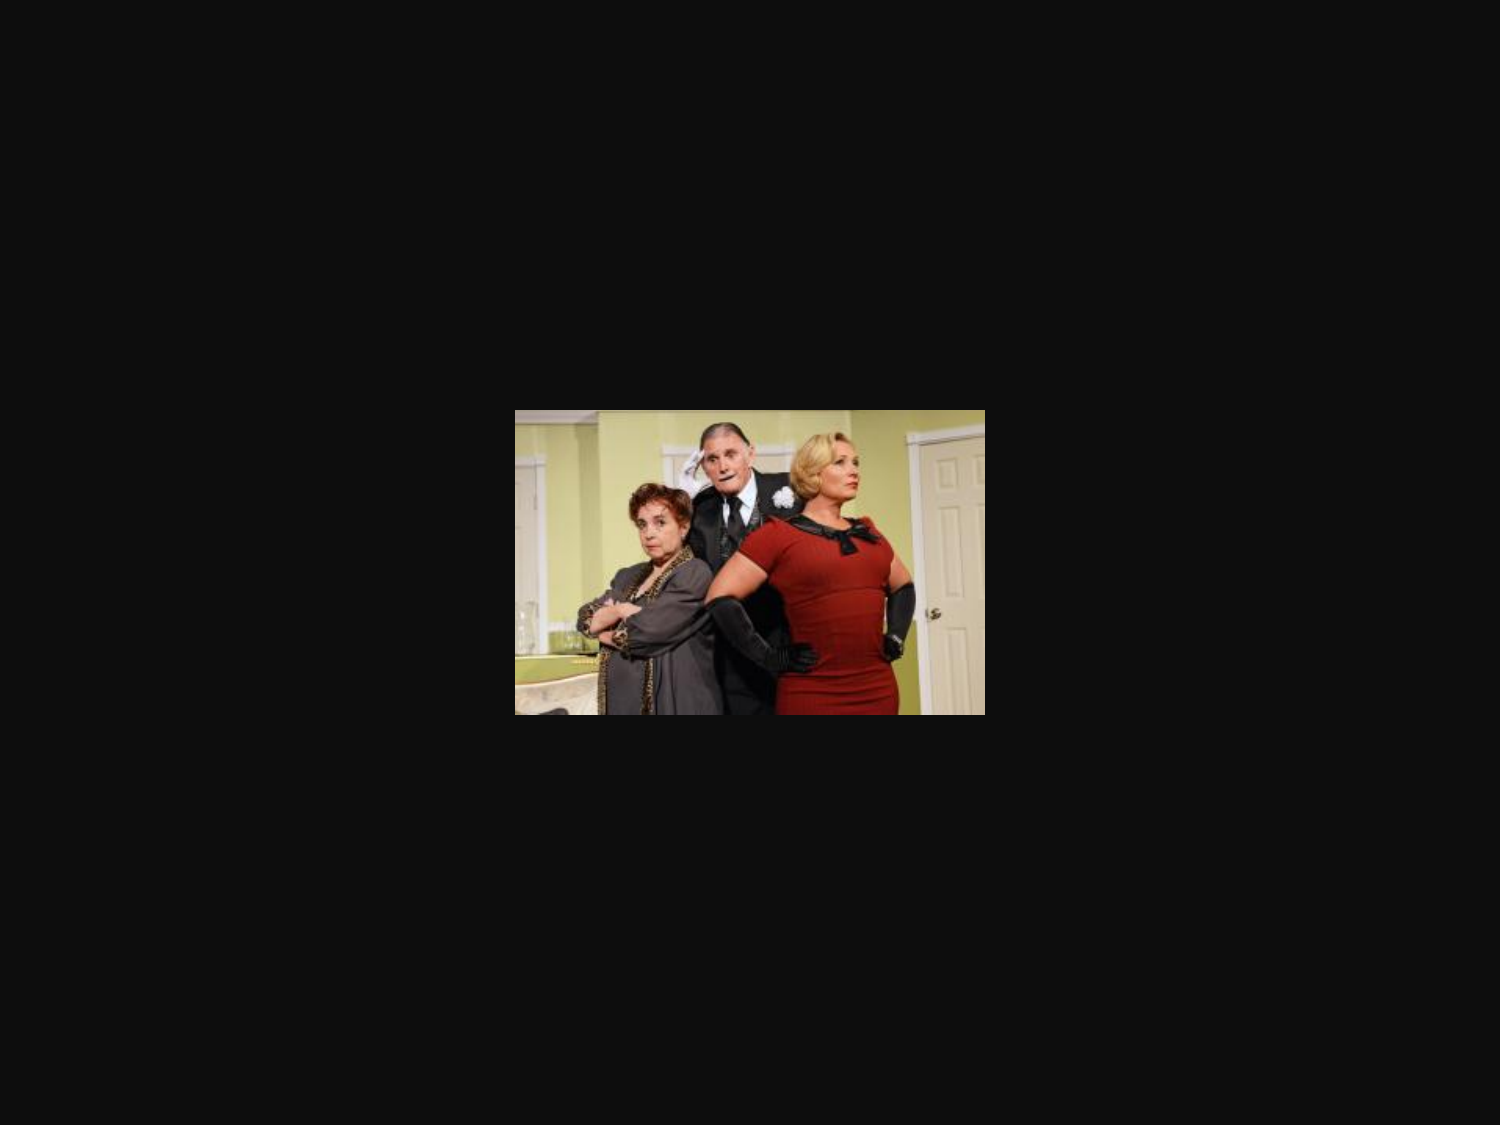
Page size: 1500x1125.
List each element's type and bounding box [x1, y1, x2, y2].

picture [515, 409, 985, 716]
